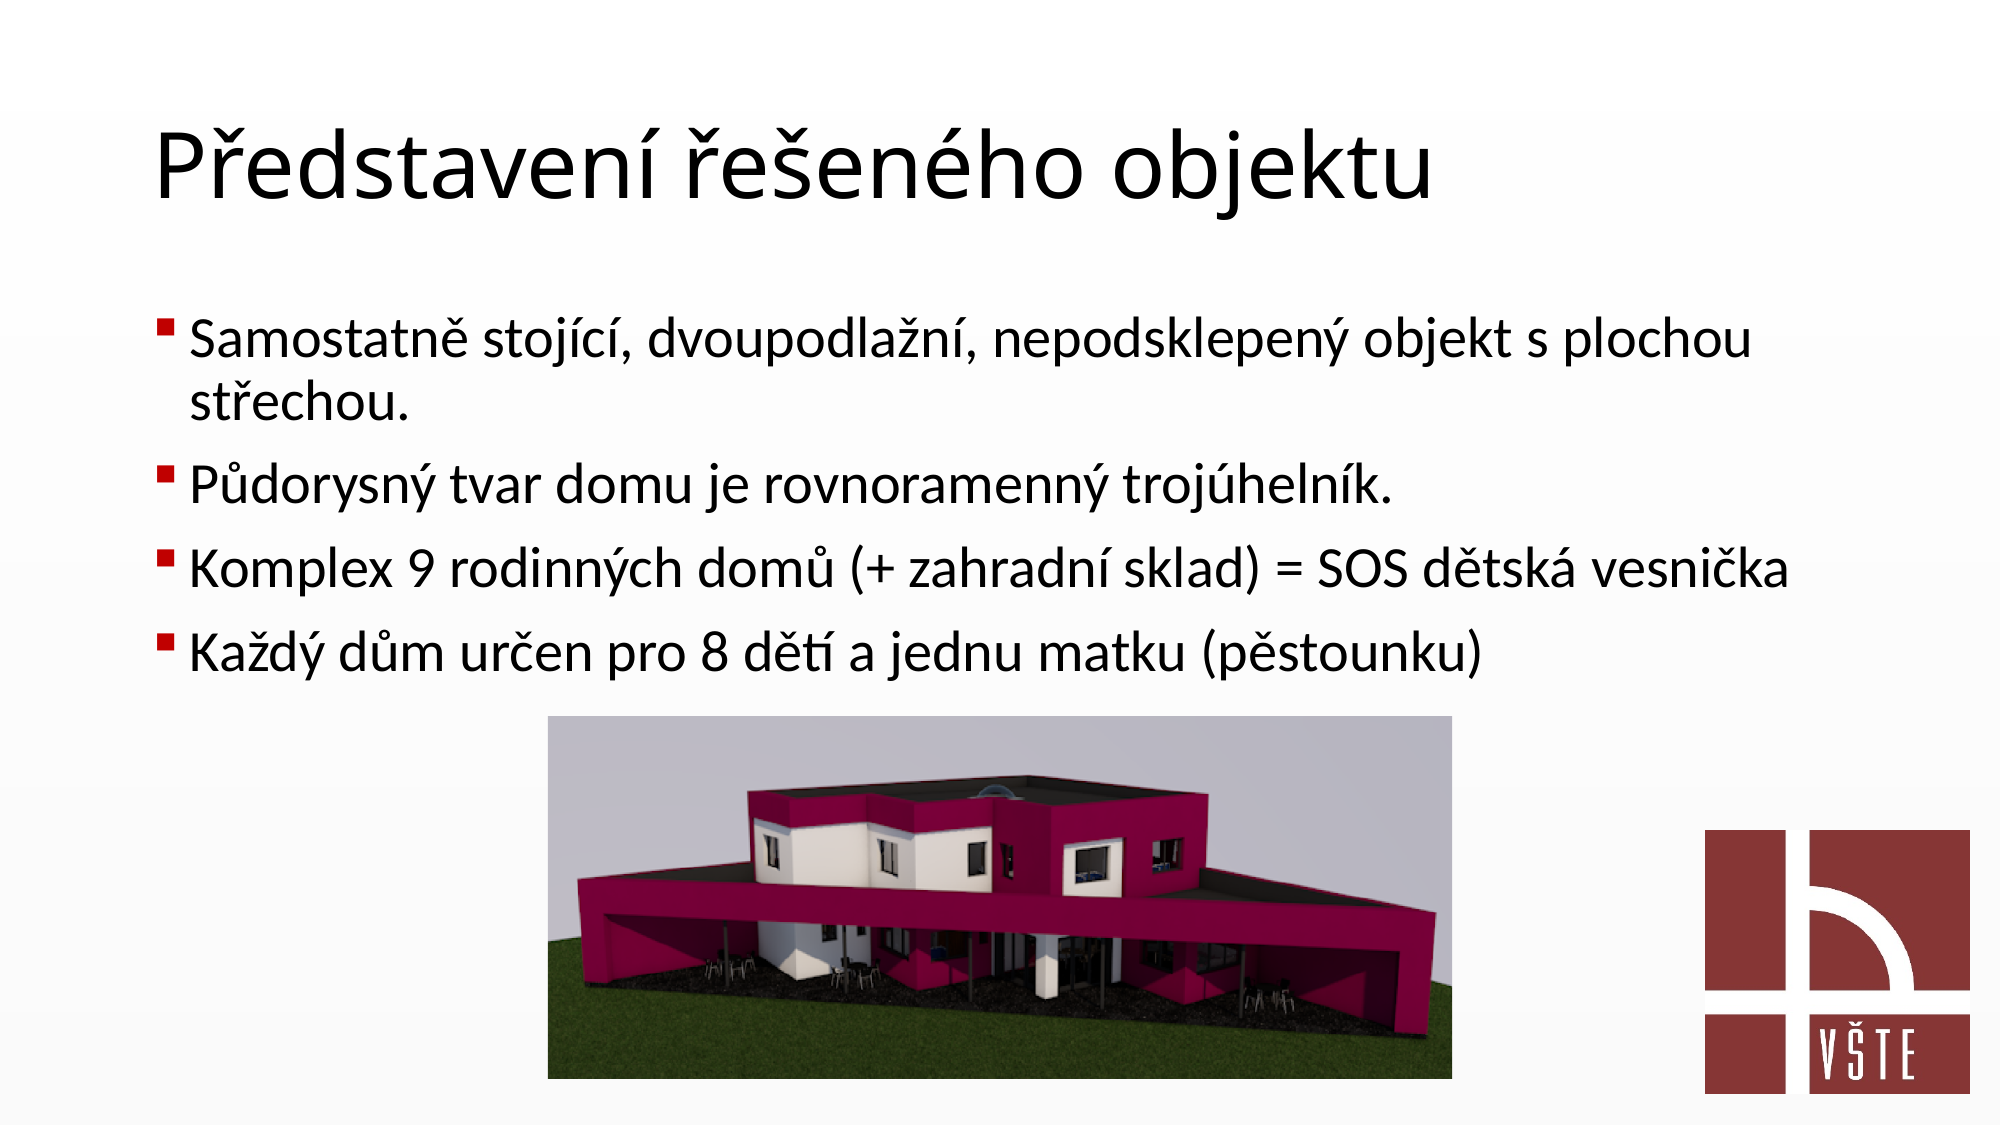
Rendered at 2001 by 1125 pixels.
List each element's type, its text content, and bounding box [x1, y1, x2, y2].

list Samostatně stojící, dvoupodlažní, nepodsklepený objekt s plochou střechou. Půdorysný tvar domu je rovnoramenný trojúhelník. Komplex 9 rodinných domů (+ zahradní sklad) = SOS dětská vesnička Každý dům určen pro 8 dětí a jednu matku (pěstounku) [137, 299, 1863, 1014]
picture [547, 715, 1453, 1079]
title Představení řešeného objektu [137, 59, 1863, 278]
picture [1705, 830, 1970, 1094]
